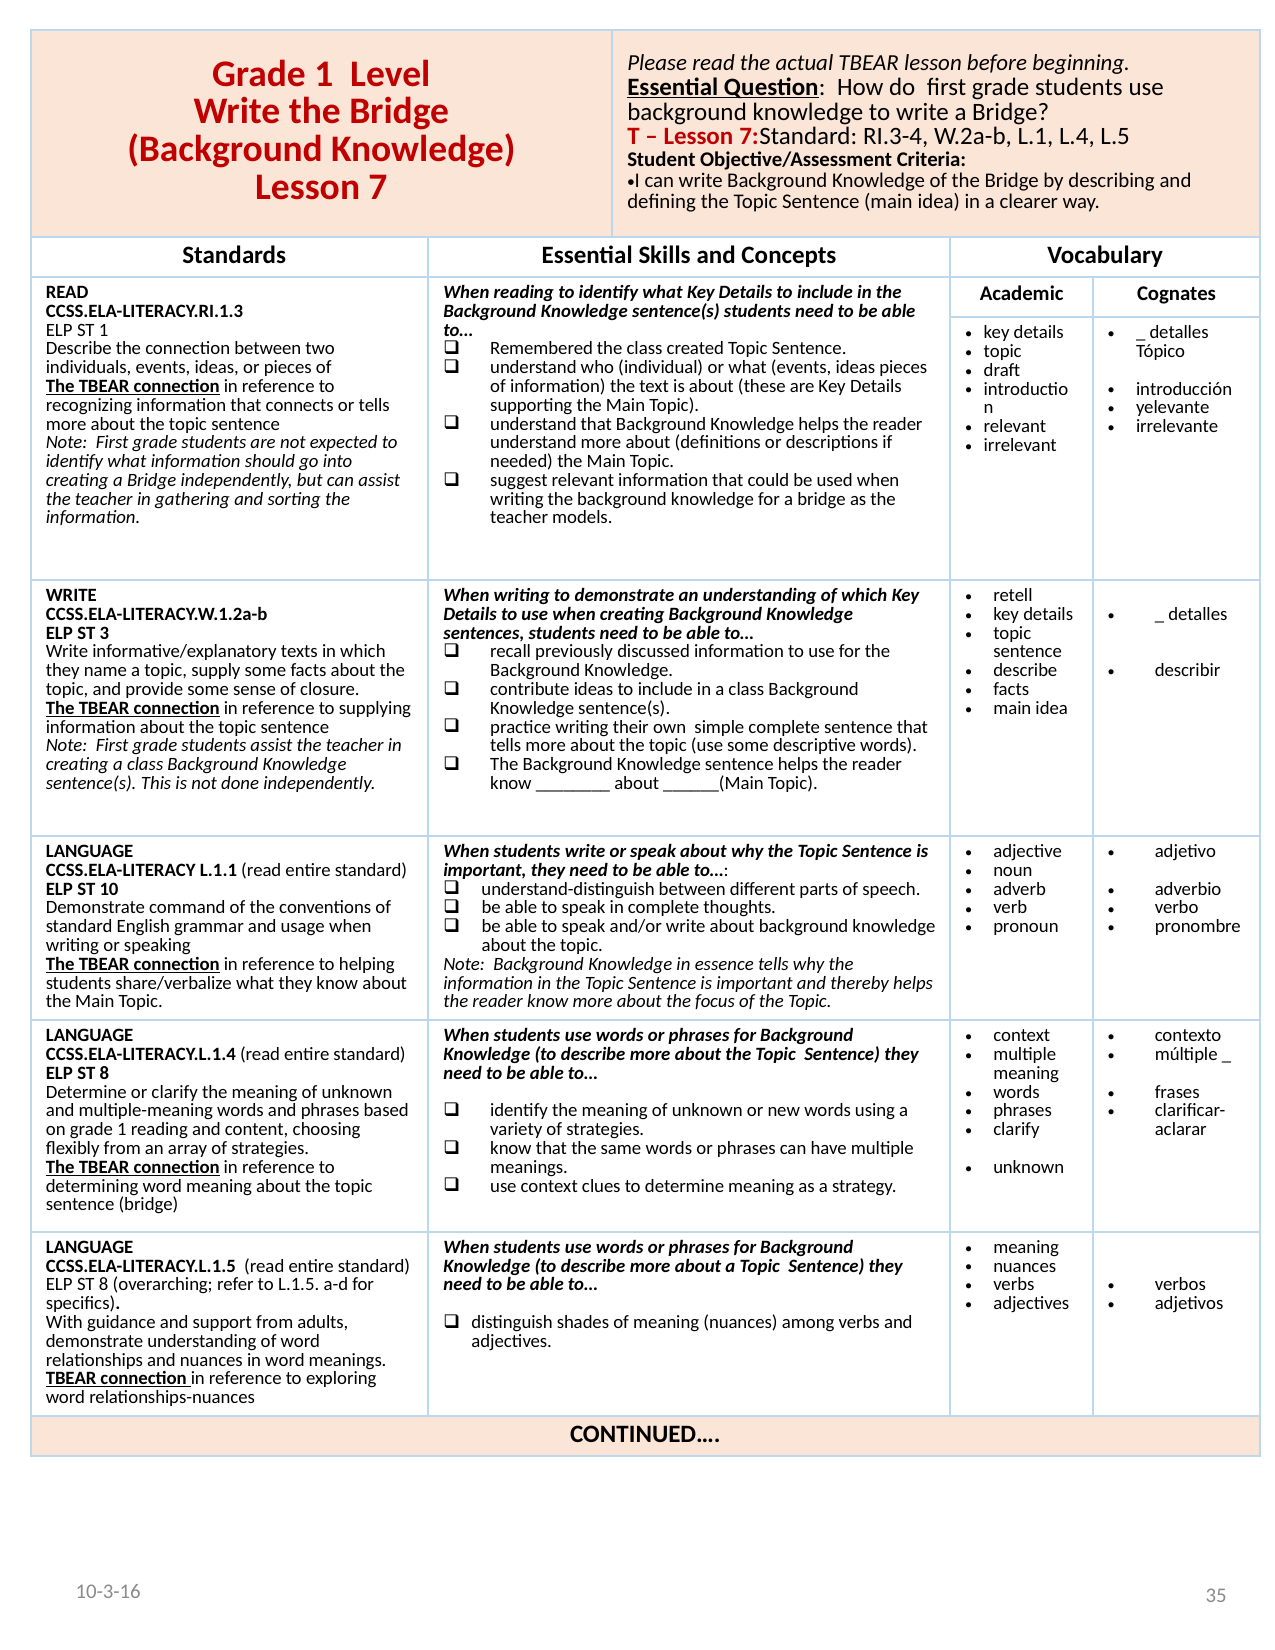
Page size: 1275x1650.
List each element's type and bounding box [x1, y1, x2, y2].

table_cell [32, 1021, 427, 1231]
table_cell [32, 837, 427, 1019]
table_cell [32, 1233, 427, 1415]
table_cell [1094, 318, 1259, 579]
table_cell [32, 581, 427, 835]
table_cell [1094, 837, 1259, 1019]
table_cell [951, 1233, 1092, 1415]
table_cell [1094, 581, 1259, 835]
table_cell [429, 1233, 949, 1415]
slide_number [954, 1550, 1242, 1639]
table_cell [429, 1021, 949, 1231]
table_cell [429, 581, 949, 835]
table_cell [951, 837, 1092, 1019]
table_cell [951, 1021, 1092, 1231]
table_cell [1094, 1021, 1259, 1231]
table_cell [32, 1417, 1259, 1455]
table_cell [951, 238, 1259, 276]
table_cell [951, 318, 1092, 579]
slide_number [60, 1545, 348, 1634]
table_cell [951, 278, 1092, 316]
table_cell [32, 238, 427, 276]
table_header [32, 31, 611, 236]
table_cell [1094, 1233, 1259, 1415]
table_cell [951, 581, 1092, 835]
table_cell [1094, 278, 1259, 316]
table_cell [429, 278, 949, 579]
table_cell [32, 278, 427, 579]
table_cell [429, 238, 949, 276]
table_header [613, 31, 1259, 236]
table_cell [429, 837, 949, 1019]
